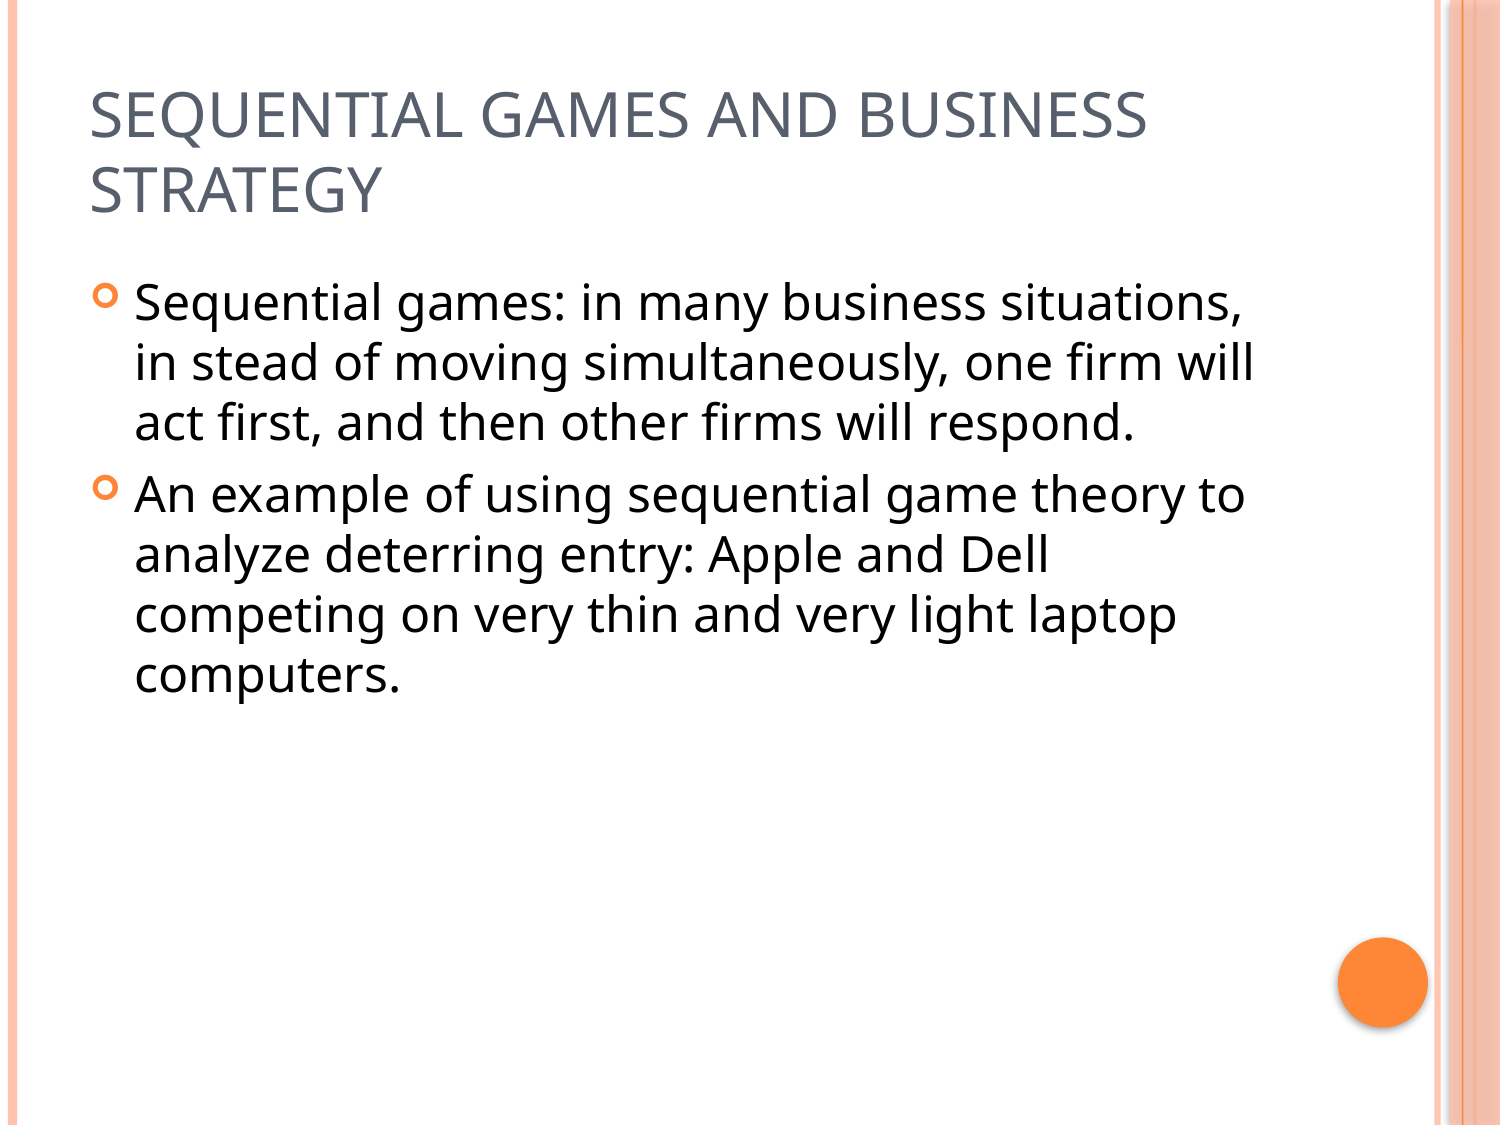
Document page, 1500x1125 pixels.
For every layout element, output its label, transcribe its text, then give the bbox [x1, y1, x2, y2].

title Sequential Games and business strategy [75, 45, 1300, 233]
list Sequential games: in many business situations, in stead of moving simultaneously, one firm will act first, and then other firms will respond. An example of using sequential game theory to analyze deterring entry: Apple and Dell competing on very thin and very light laptop computers. [75, 262, 1300, 1062]
